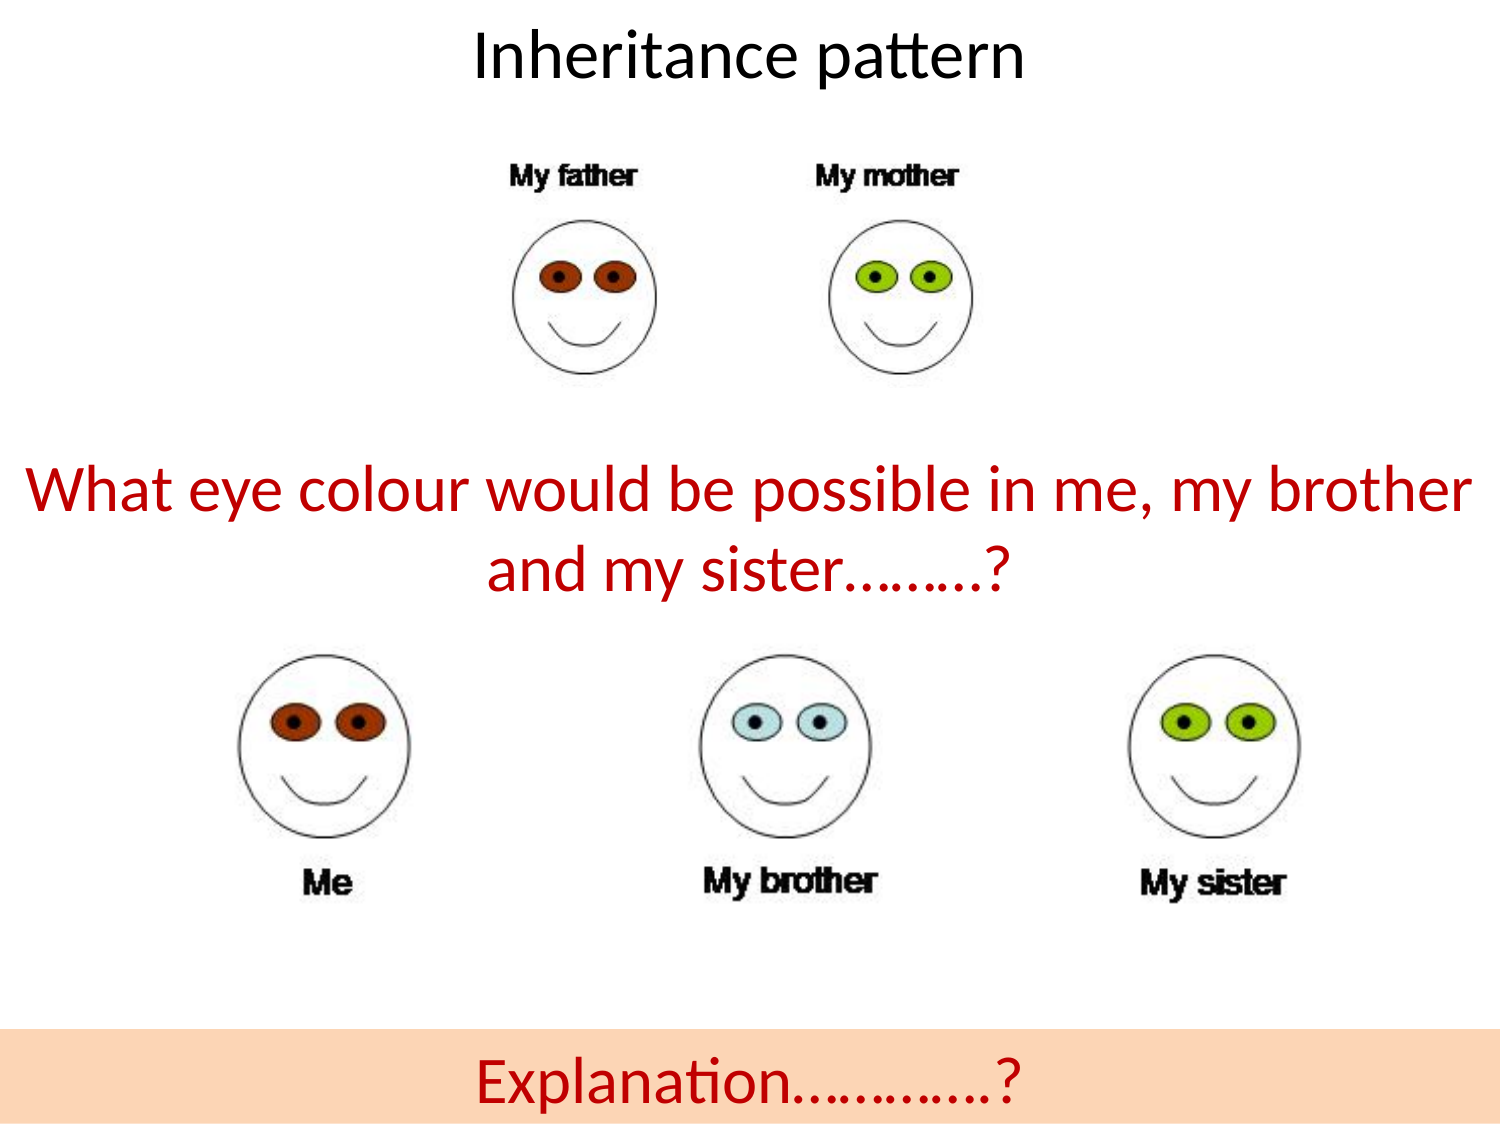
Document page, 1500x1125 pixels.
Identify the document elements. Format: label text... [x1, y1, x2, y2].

picture [249, 137, 1201, 388]
text_box Explanation………….? [0, 1029, 1500, 1124]
text_box What eye colour would be possible in me, my brother and my sister………? [0, 437, 1500, 613]
title Inheritance pattern [0, 0, 1500, 100]
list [187, 637, 1334, 951]
